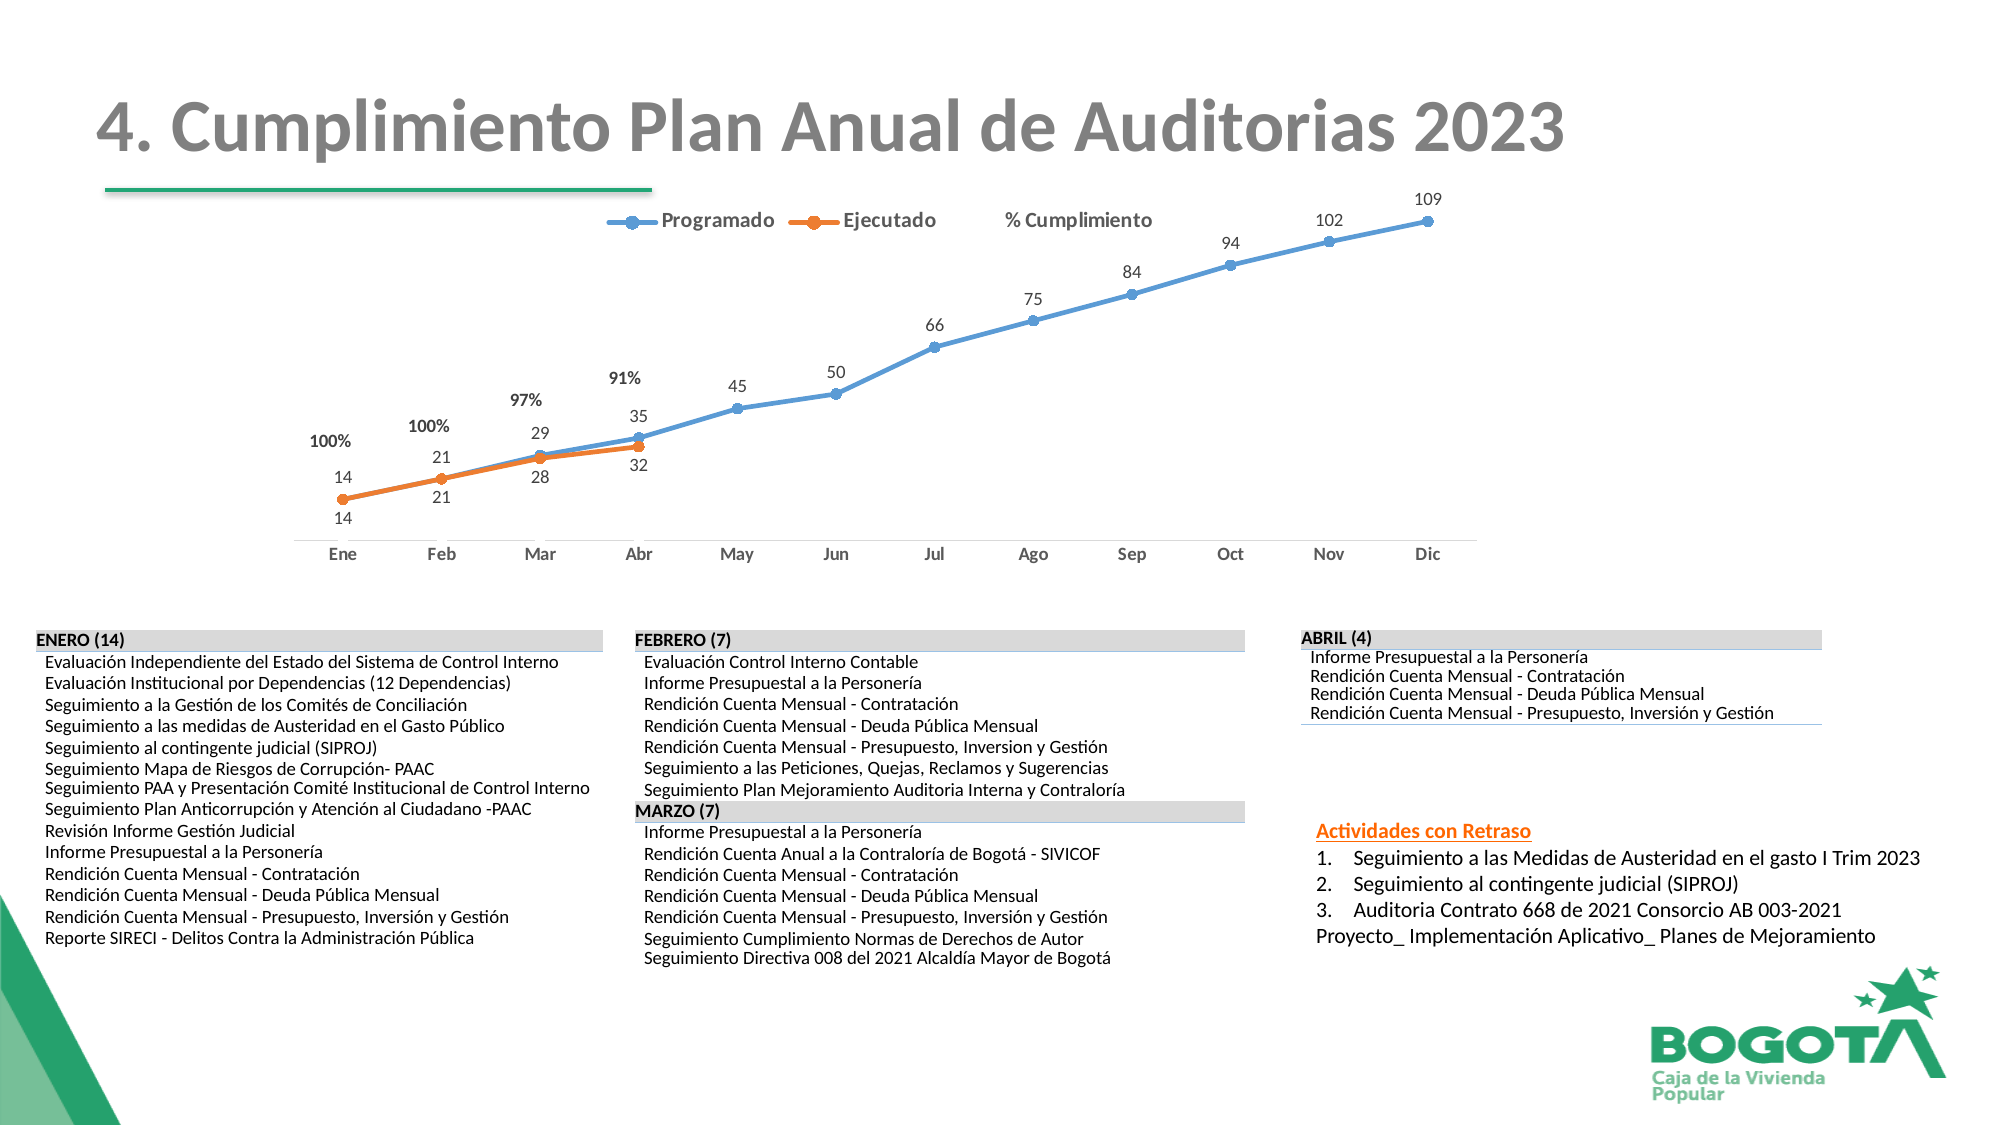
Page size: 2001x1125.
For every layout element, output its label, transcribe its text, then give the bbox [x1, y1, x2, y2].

table_cell Seguimiento Plan Anticorrupción y Atención al Ciudadano -PAAC [36, 799, 603, 821]
table_cell Seguimiento a las medidas de Austeridad en el Gasto Público [36, 716, 603, 737]
chart [269, 191, 1493, 629]
table_header ABRIL (4) [1301, 630, 1822, 649]
table_header ENERO (14) [36, 630, 603, 651]
table_cell Evaluación Control Interno Contable [635, 652, 1245, 673]
subtitle [284, 637, 1302, 1102]
table_cell Seguimiento al contingente judicial (SIPROJ) [36, 737, 603, 759]
table_cell Rendición Cuenta Mensual - Presupuesto, Inversión y Gestión [635, 907, 1245, 929]
table_cell Evaluación Independiente del Estado del Sistema de Control Interno [36, 652, 603, 673]
table_cell Rendición Cuenta Mensual - Contratación [1301, 668, 1822, 687]
table_cell Seguimiento Cumplimiento Normas de Derechos de Autor [635, 929, 1245, 950]
table_header FEBRERO (7) [635, 637, 1245, 651]
table_cell Evaluación Institucional por Dependencias (12 Dependencias) [36, 673, 603, 695]
table_cell Rendición Cuenta Mensual - Deuda Pública Mensual [36, 885, 603, 906]
table_cell Seguimiento Plan Mejoramiento Auditoria Interna y Contraloría [635, 780, 1245, 801]
text_box Actividades con Retraso Seguimiento a las Medidas de Austeridad en el gasto I Trim 2023 Seguimiento al contingente judicial (SIPROJ) Auditoria Contrato 668 de 2021 Consorcio AB 003-2021 Proyecto_ Implementación Aplicativo_ Planes de Mejoramiento [1301, 809, 1994, 956]
table_cell Informe Presupuestal a la Personería [36, 842, 603, 864]
table_cell Rendición Cuenta Mensual - Deuda Pública Mensual [1301, 687, 1822, 706]
table_cell Informe Presupuestal a la Personería [635, 673, 1245, 694]
picture [0, 0, 2000, 1125]
table_cell Rendición Cuenta Mensual - Contratación [36, 864, 603, 885]
table_cell MARZO (7) [635, 801, 1245, 822]
table_cell Informe Presupuestal a la Personería [1301, 650, 1822, 668]
table_cell Seguimiento Mapa de Riesgos de Corrupción- PAAC [36, 759, 603, 780]
table_cell Rendición Cuenta Mensual - Presupuesto, Inversión y Gestión [36, 906, 603, 928]
table_cell Rendición Cuenta Mensual - Presupuesto, Inversión y Gestión [1301, 706, 1822, 724]
table_cell Seguimiento a la Gestión de los Comités de Conciliación [36, 695, 603, 716]
table_cell Informe Presupuestal a la Personería [635, 823, 1245, 843]
table_cell Rendición Cuenta Anual a la Contraloría de Bogotá - SIVICOF [635, 843, 1245, 865]
table_cell Revisión Informe Gestión Judicial [36, 821, 603, 842]
table_cell Rendición Cuenta Mensual - Presupuesto, Inversion y Gestión [635, 737, 1245, 758]
table_cell Rendición Cuenta Mensual - Contratación [635, 865, 1245, 886]
table_cell Rendición Cuenta Mensual - Deuda Pública Mensual [635, 716, 1245, 737]
title 4. Cumplimiento Plan Anual de Auditorias 2023 [81, 50, 1915, 192]
table_cell Rendición Cuenta Mensual - Deuda Pública Mensual [635, 886, 1245, 907]
table_cell Seguimiento a las Peticiones, Quejas, Reclamos y Sugerencias [635, 758, 1245, 780]
table_cell Seguimiento Directiva 008 del 2021 Alcaldía Mayor de Bogotá [635, 950, 1245, 969]
table_cell Seguimiento PAA y Presentación Comité Institucional de Control Interno [36, 780, 603, 799]
table_cell Reporte SIRECI - Delitos Contra la Administración Pública [36, 928, 603, 949]
table_cell Rendición Cuenta Mensual - Contratación [635, 694, 1245, 716]
